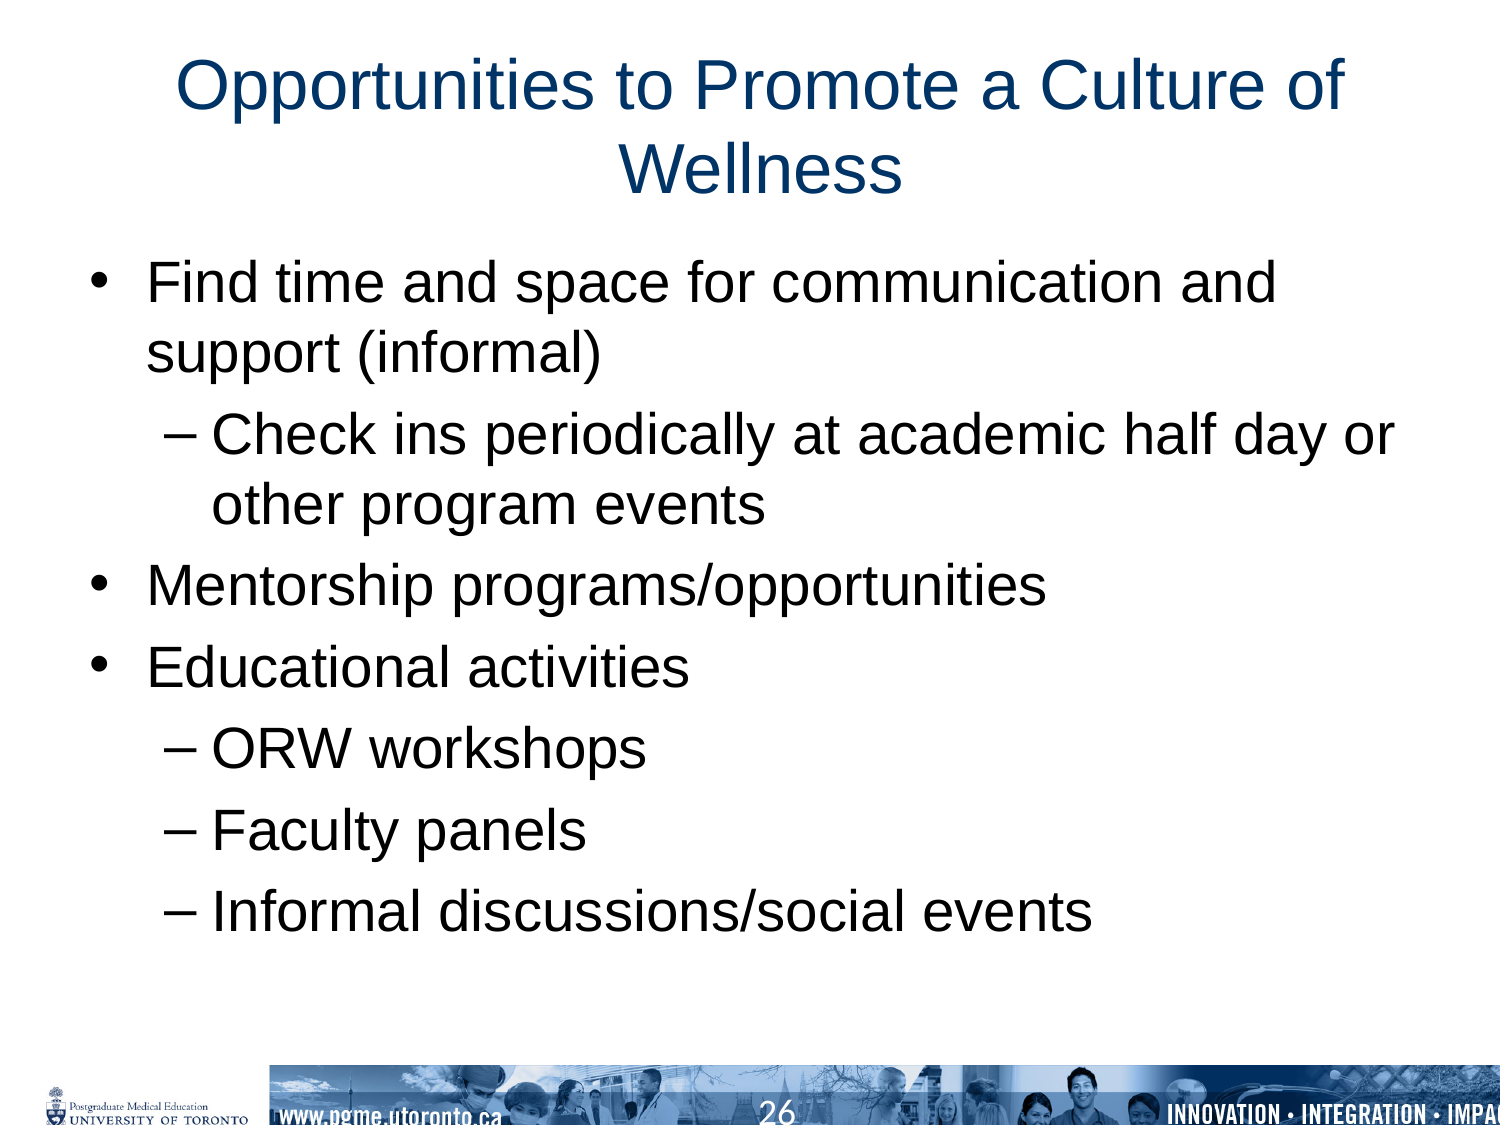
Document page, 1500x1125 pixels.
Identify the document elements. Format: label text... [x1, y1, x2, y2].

picture [782, 1112, 791, 1123]
picture [27, 1065, 1500, 1125]
title Opportunities to Promote a Culture of Wellness [22, 30, 1500, 184]
list Find time and space for communication and support (informal) Check ins periodically at academic half day or other program events Mentorship programs/opportunities Educational activities ORW workshops Faculty panels Informal discussions/social events [75, 237, 1425, 1050]
